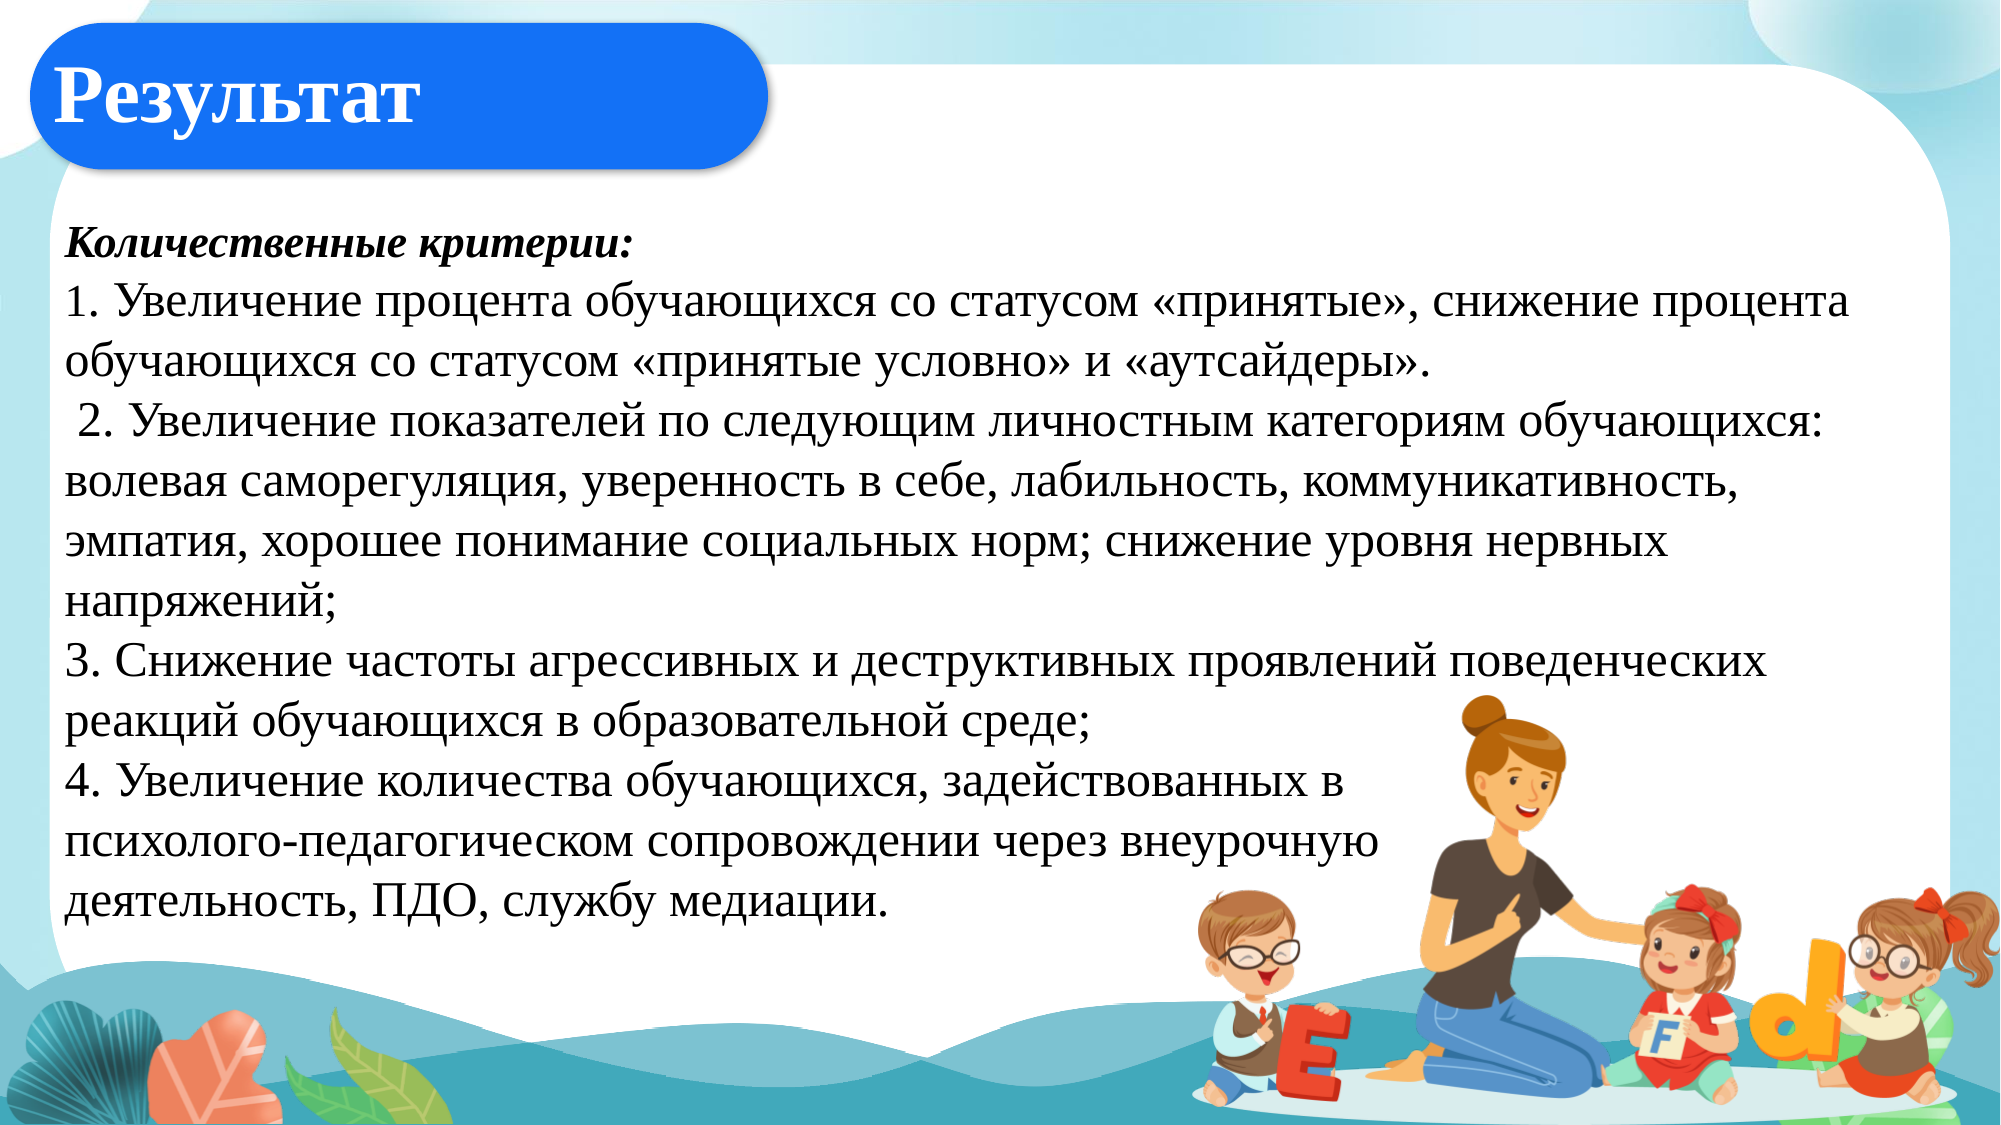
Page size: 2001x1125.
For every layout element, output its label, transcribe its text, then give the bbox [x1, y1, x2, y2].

picture [0, 0, 2001, 1125]
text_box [29, 22, 768, 170]
text_box Количественные критерии: 1. Увеличение процента обучающихся со статусом «принятые», снижение процента обучающихся со статусом «принятые условно» и «аутсайдеры». 2. Увеличение показателей по следующим личностным категориям обучающихся: волевая саморегуляция, уверенность в себе, лабильность, коммуникативность, эмпатия, хорошее понимание социальных норм; снижение уровня нервных напряжений; 3. Снижение частоты агрессивных и деструктивных проявлений поведенческих реакций обучающихся в образовательной среде; 4. Увеличение количества обучающихся, задействованных в психолого-педагогическом сопровождении через внеурочную деятельность, ПДО, службу медиации. [49, 204, 1949, 995]
